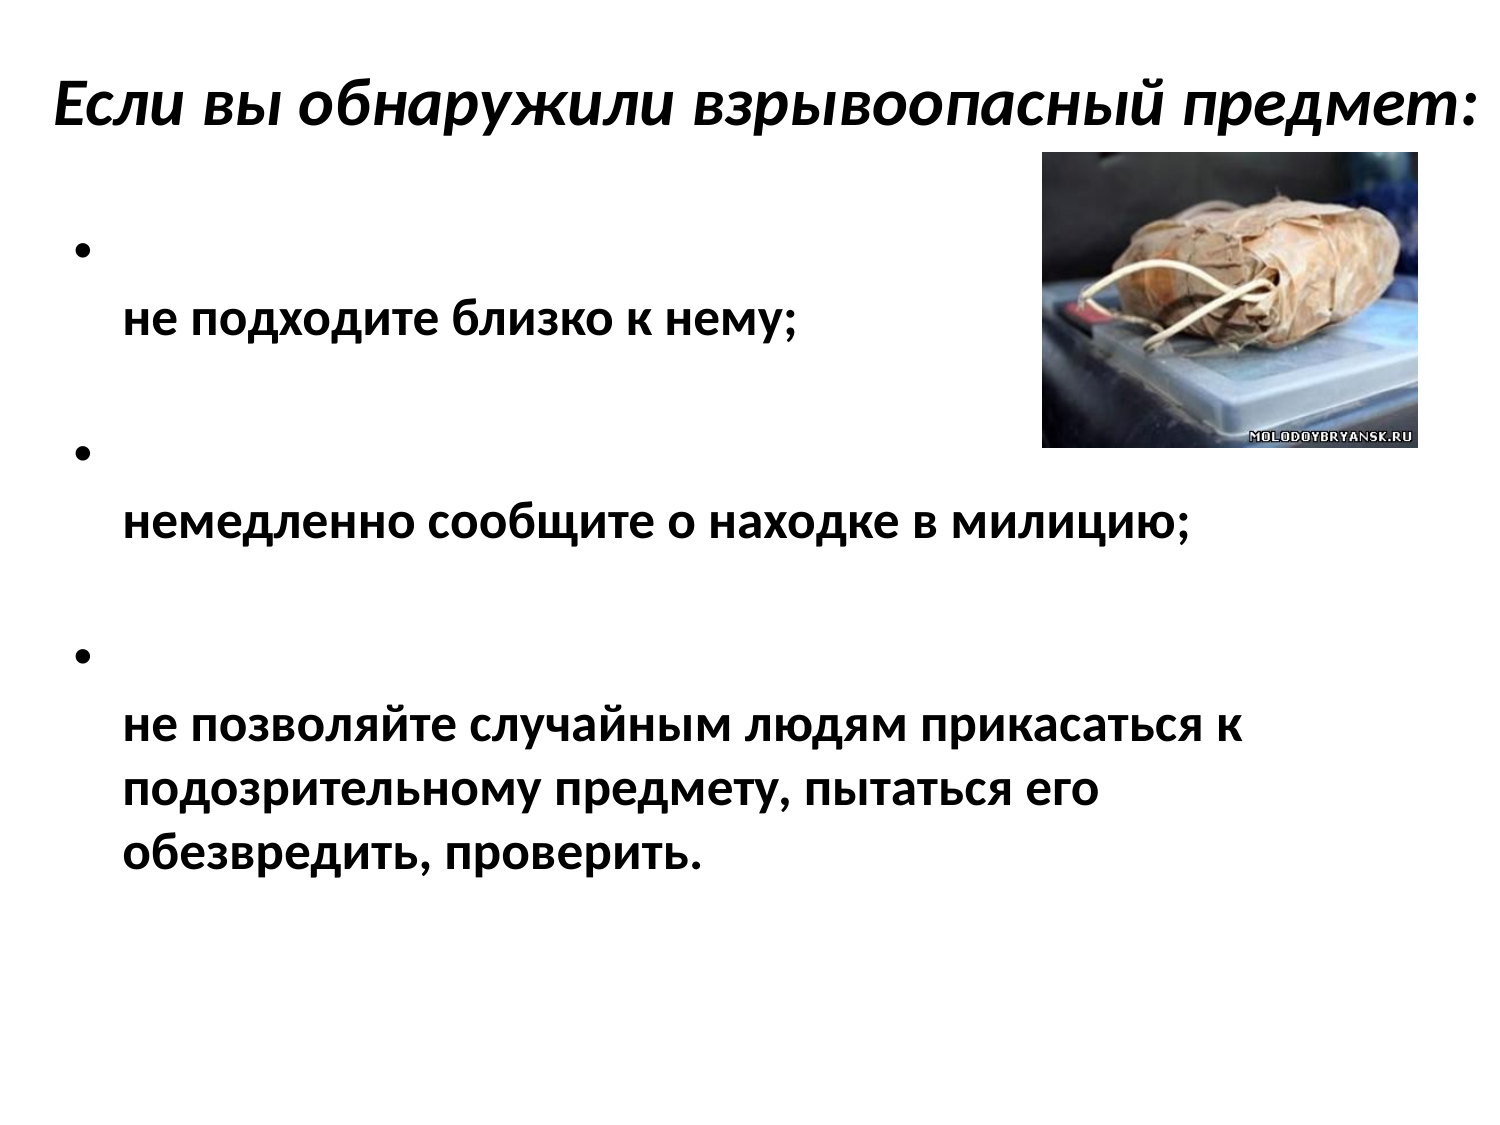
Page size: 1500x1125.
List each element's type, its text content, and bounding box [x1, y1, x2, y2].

picture [1042, 152, 1419, 449]
title Если вы обнаружили взрывоопасный предмет: [35, 45, 1500, 233]
list не подходите близко к нему; немедленно сообщите о находке в милицию; не позволяйте случайным людям прикасаться к подозритель­ному предмету, пытаться его обезвредить, проверить. [58, 210, 1409, 954]
